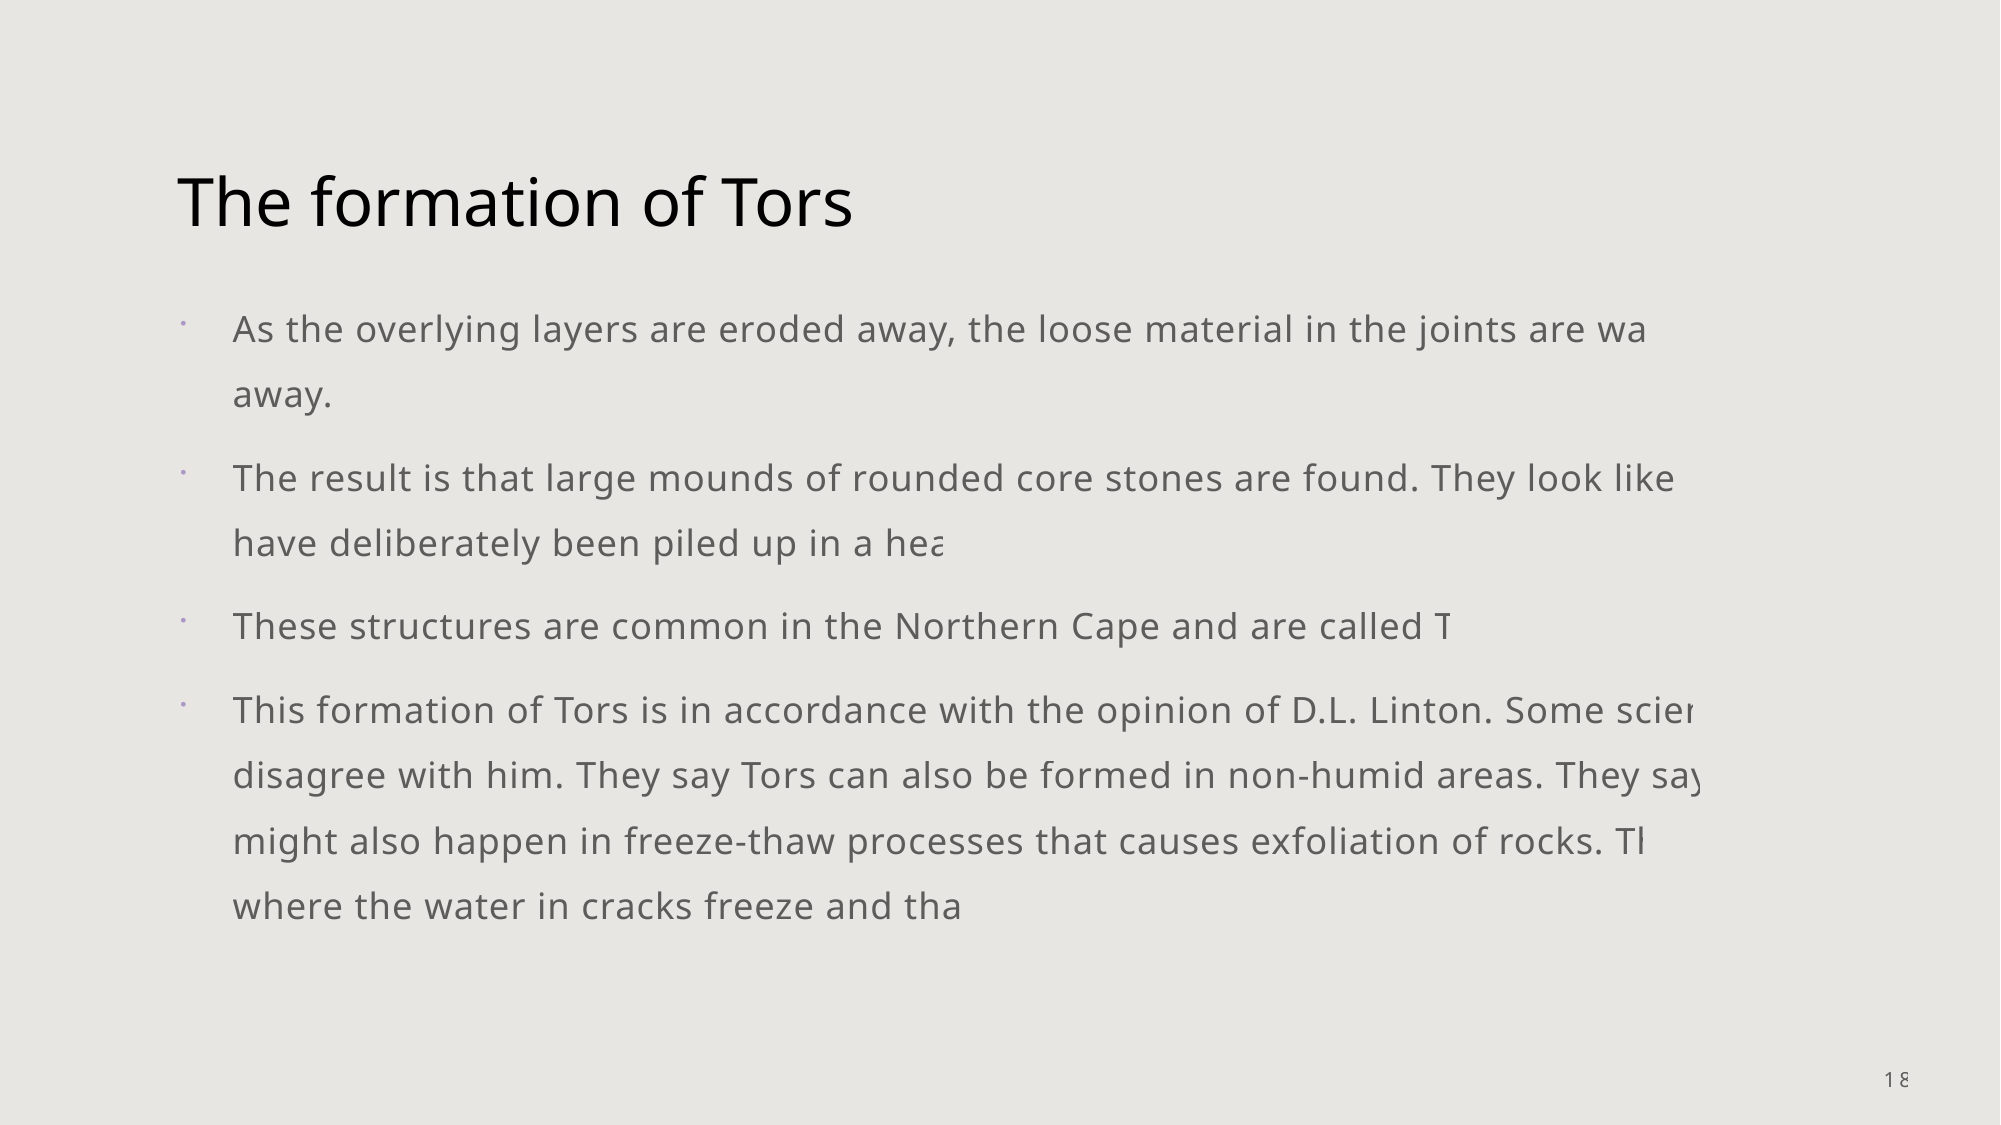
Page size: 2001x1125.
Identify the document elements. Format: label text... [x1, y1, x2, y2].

slide_number 18 [1637, 1042, 1927, 1119]
list As the overlying layers are eroded away, the loose material in the joints are washed away. The result is that large mounds of rounded core stones are found. They look like they have deliberately been piled up in a heap. These structures are common in the Northern Cape and are called Tors. This formation of Tors is in accordance with the opinion of D.L. Linton. Some scientists disagree with him. They say Tors can also be formed in non-humid areas. They say this might also happen in freeze-thaw processes that causes exfoliation of rocks. This is where the water in cracks freeze and thaw. [162, 276, 1838, 940]
title The formation of Tors [162, 64, 1838, 248]
